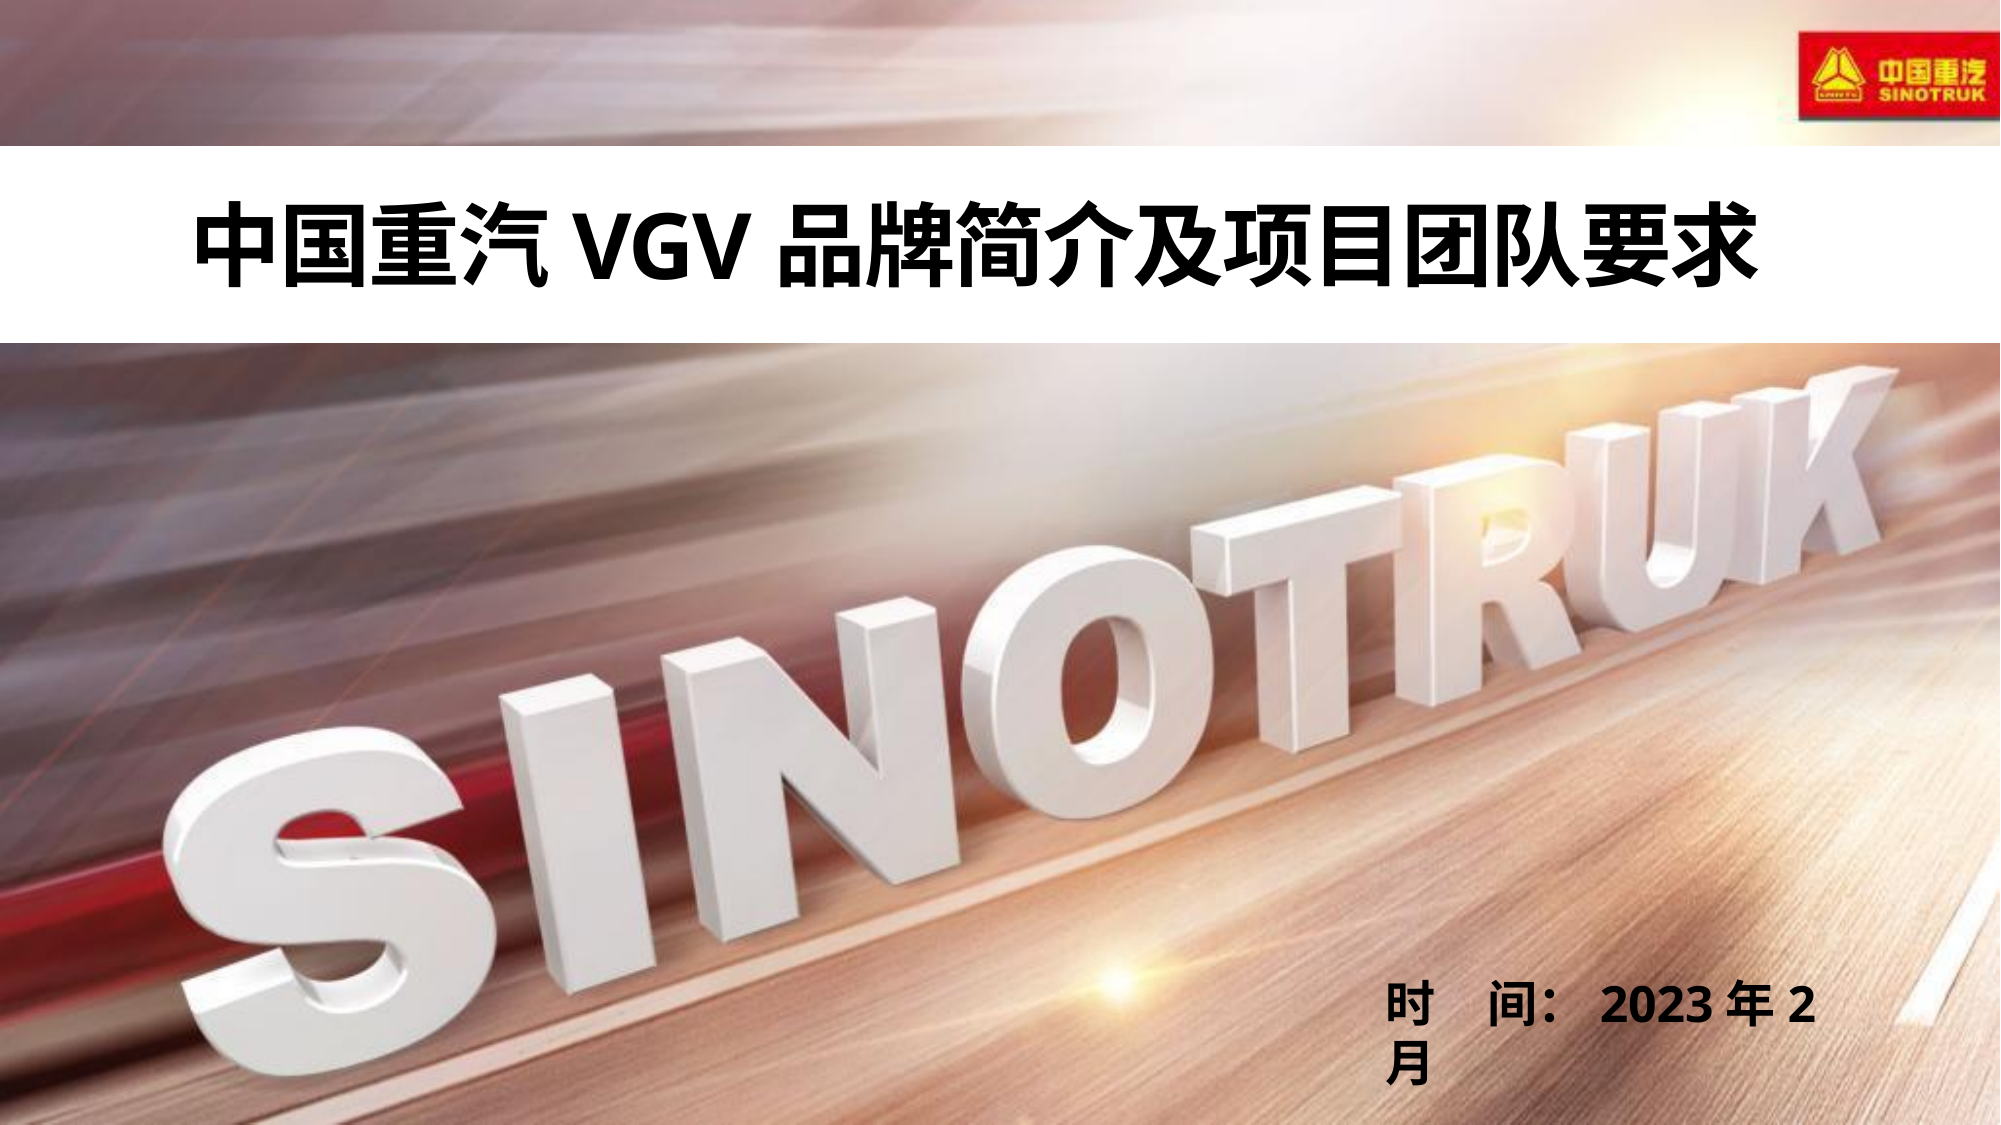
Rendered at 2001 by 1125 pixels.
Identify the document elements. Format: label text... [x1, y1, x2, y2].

picture [0, 0, 2000, 146]
picture [0, 343, 2000, 1125]
text_box 时 间：2023年2月 [1383, 972, 1840, 1091]
title 中国重汽VGV品牌简介及项目团队要求 [187, 187, 1789, 376]
picture [0, 179, 2000, 311]
